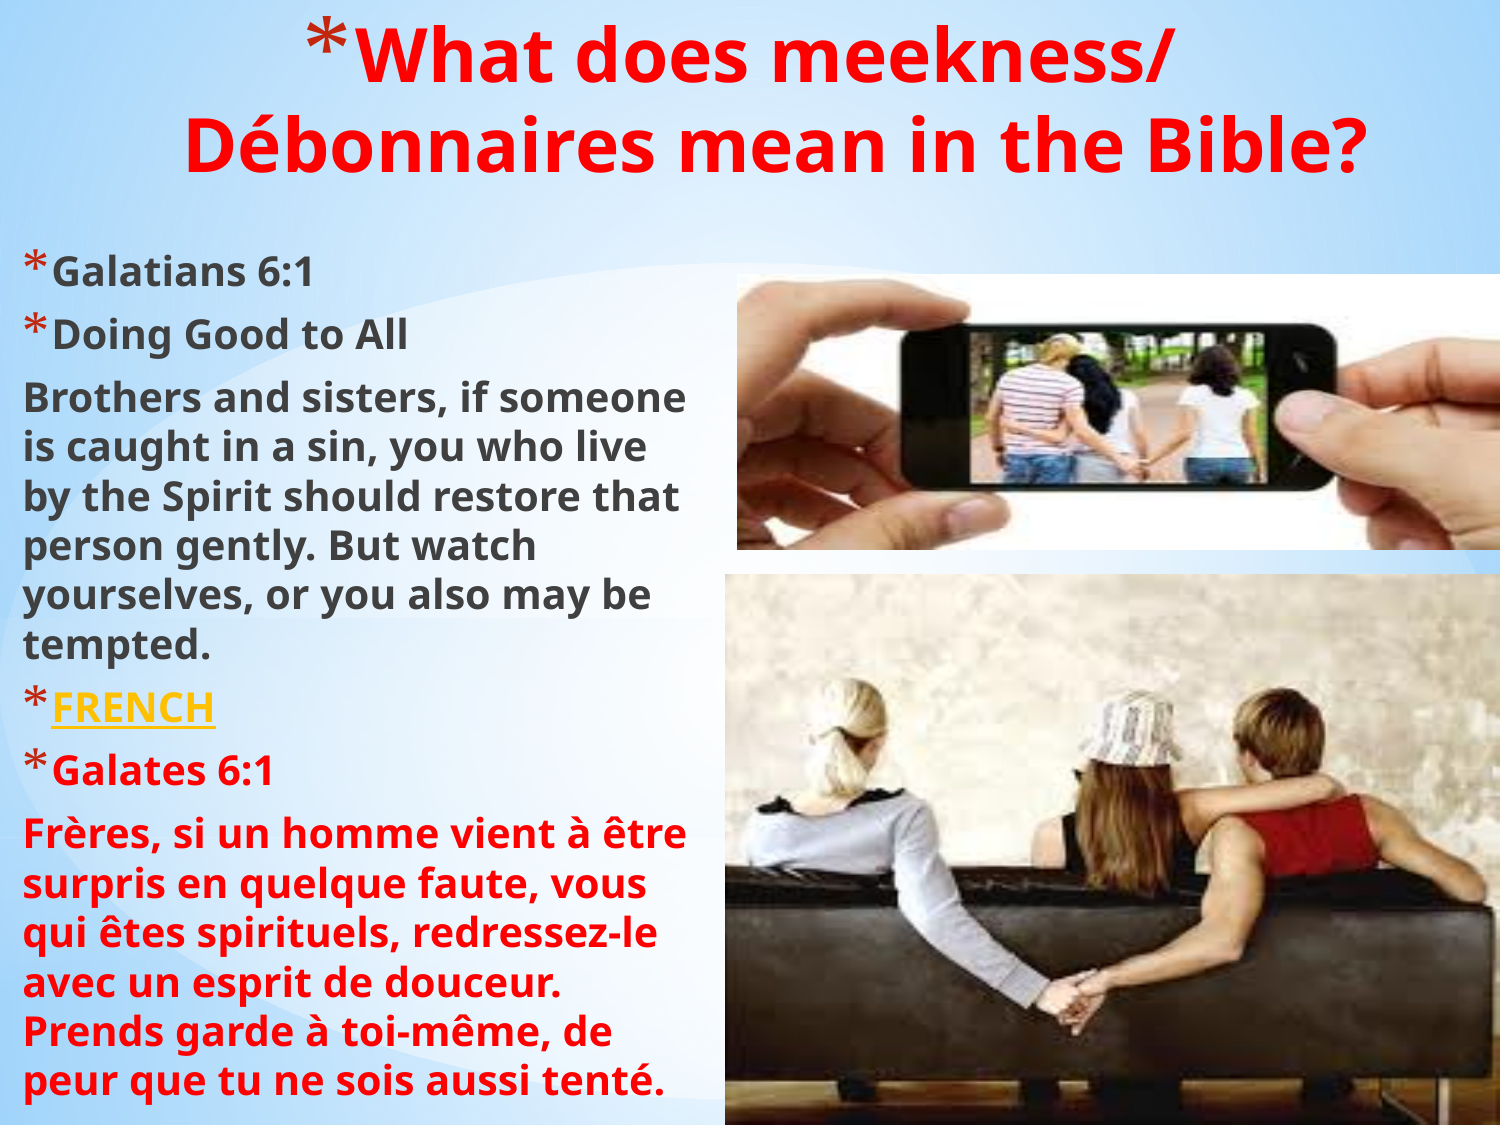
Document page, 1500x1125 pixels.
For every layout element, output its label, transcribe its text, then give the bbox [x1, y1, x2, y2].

title What does meekness/ Débonnaires mean in the Bible? [0, 0, 1500, 188]
list Galatians 6:1 Doing Good to All Brothers and sisters, if someone is caught in a sin, you who live by the Spirit should restore that person gently. But watch yourselves, or you also may be tempted. FRENCH Galates 6:1 Frères, si un homme vient à être surpris en quelque faute, vous qui êtes spirituels, redressez-le avec un esprit de douceur. Prends garde à toi-même, de peur que tu ne sois aussi tenté. [0, 237, 712, 1124]
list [737, 274, 1500, 551]
picture [724, 574, 1500, 1125]
